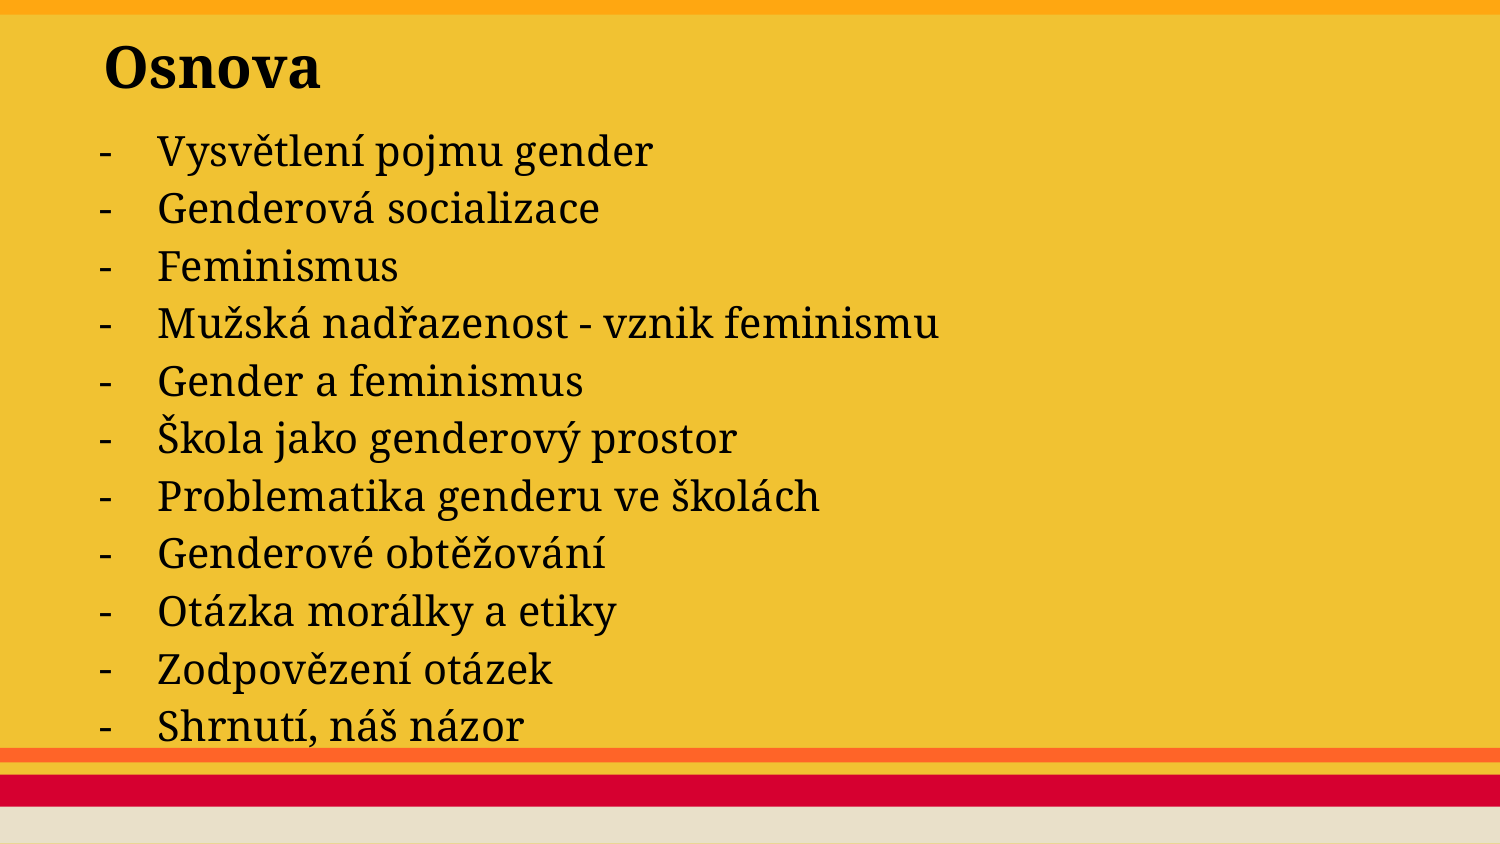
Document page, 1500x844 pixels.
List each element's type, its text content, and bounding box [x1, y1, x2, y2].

title Osnova [89, 17, 1439, 114]
list Vysvětlení pojmu gender Genderová socializace Feminismus Mužská nadřazenost - vznik feminismu Gender a feminismus Škola jako genderový prostor Problematika genderu ve školách Genderové obtěžování Otázka morálky a etiky Zodpovězení otázek Shrnutí, náš názor [67, 102, 1418, 730]
